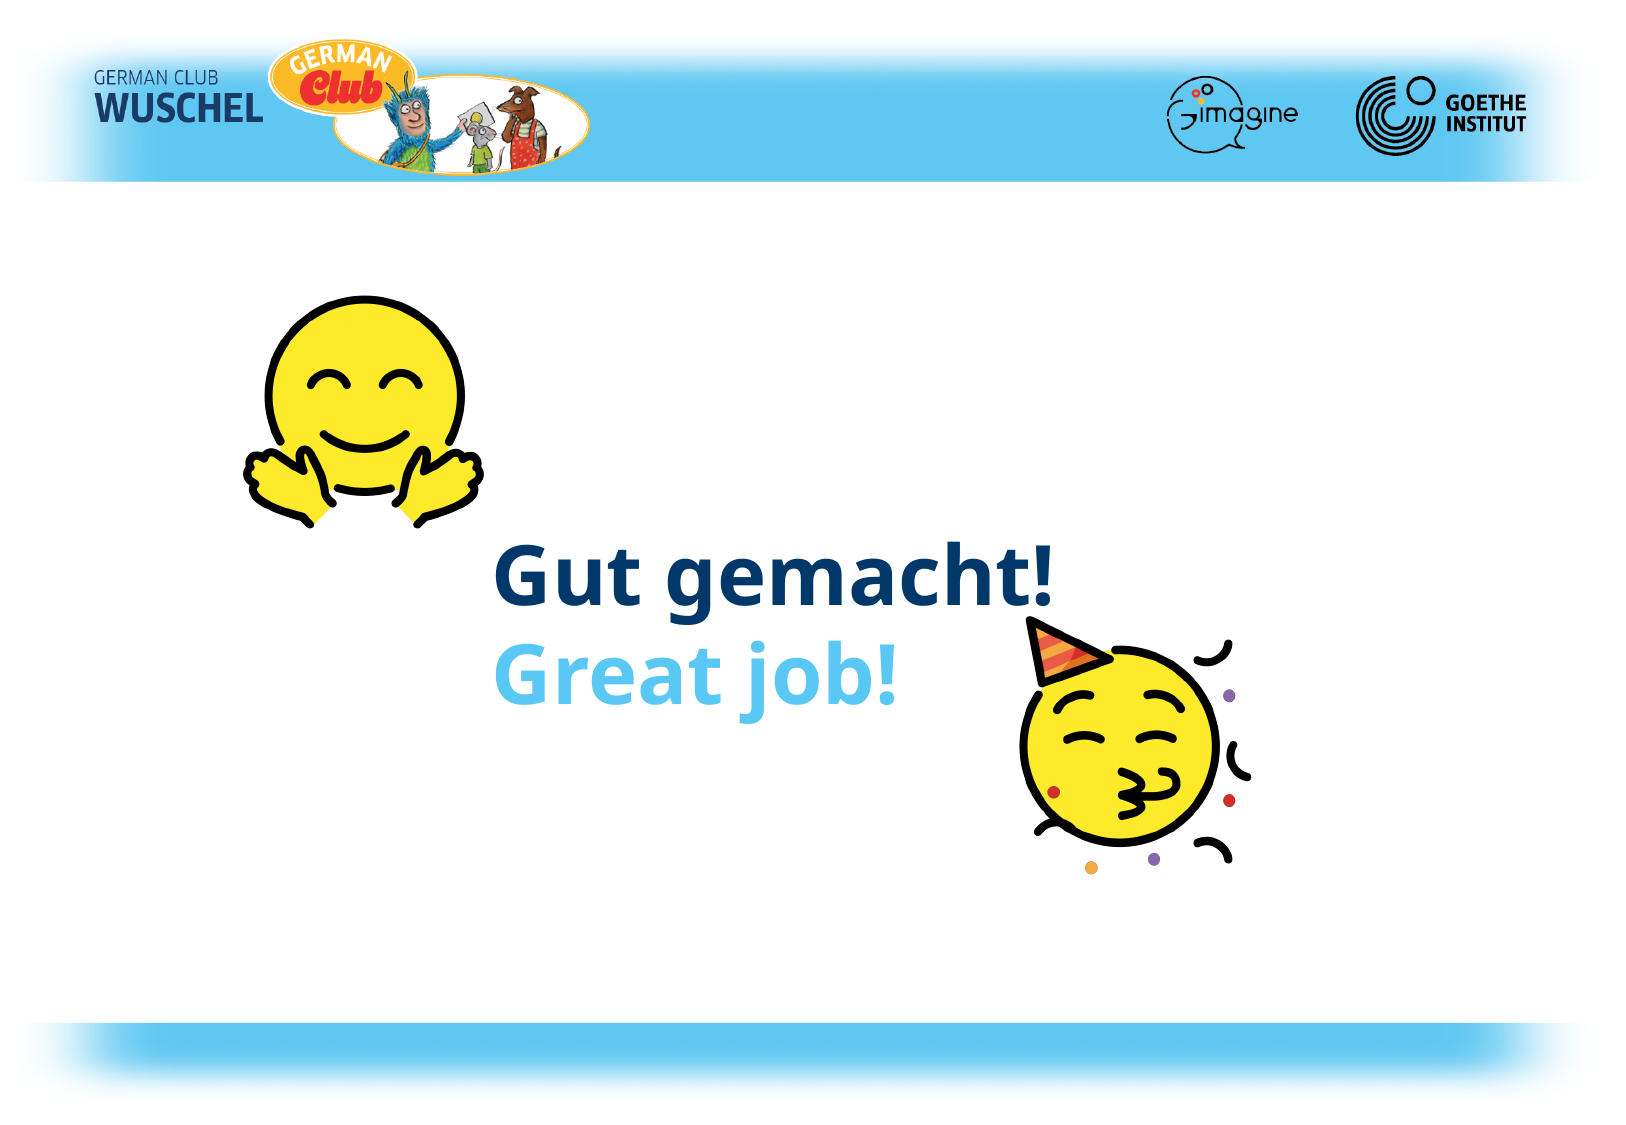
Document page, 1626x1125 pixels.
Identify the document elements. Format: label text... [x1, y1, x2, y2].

picture [13, 0, 1606, 1125]
text_box Gut gemacht! Great job! [477, 514, 1072, 729]
